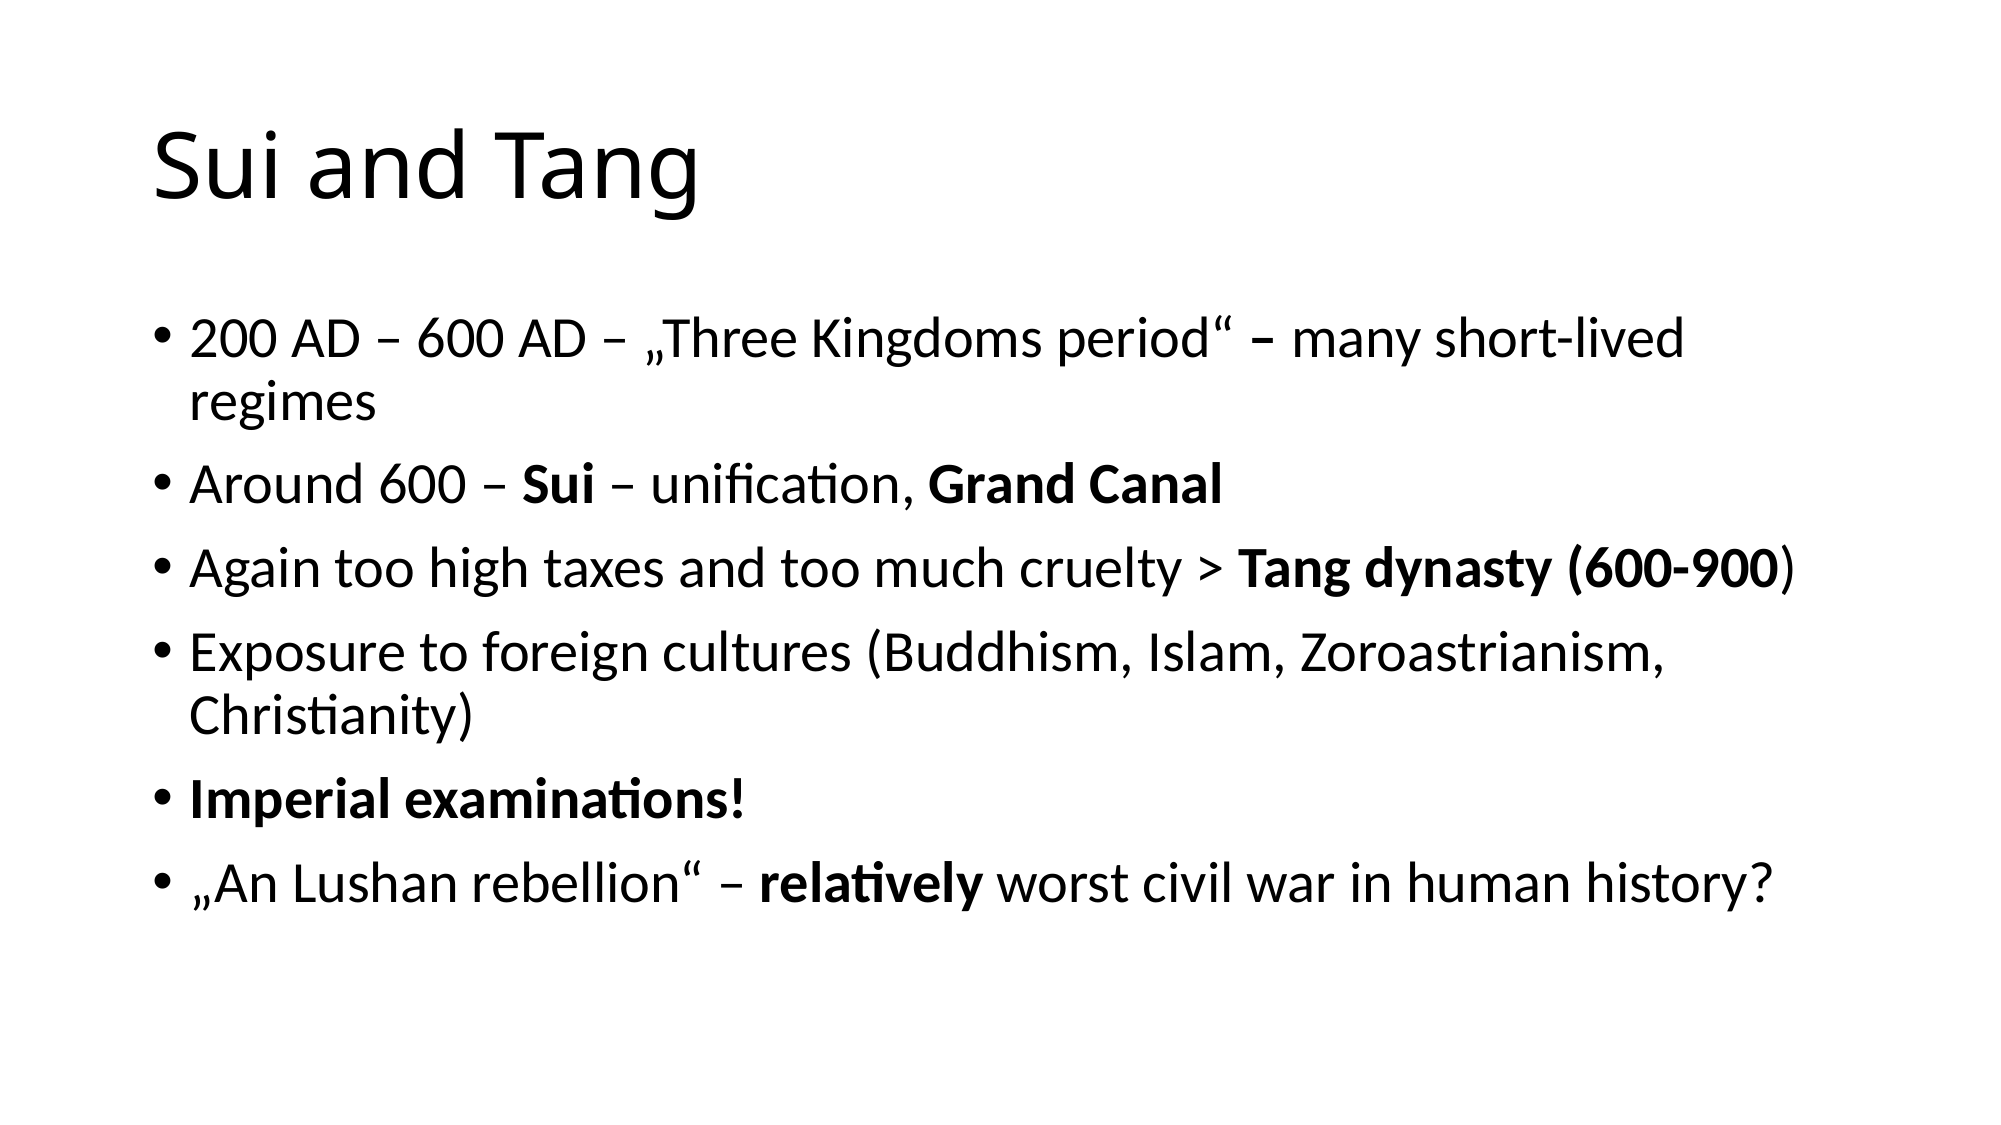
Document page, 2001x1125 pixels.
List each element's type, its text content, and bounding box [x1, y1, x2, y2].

list 200 AD – 600 AD – „Three Kingdoms period“ – many short-lived regimes Around 600 – Sui – unification, Grand Canal Again too high taxes and too much cruelty > Tang dynasty (600-900) Exposure to foreign cultures (Buddhism, Islam, Zoroastrianism, Christianity) Imperial examinations! „An Lushan rebellion“ – relatively worst civil war in human history? [137, 299, 1863, 1014]
title Sui and Tang [137, 59, 1863, 278]
